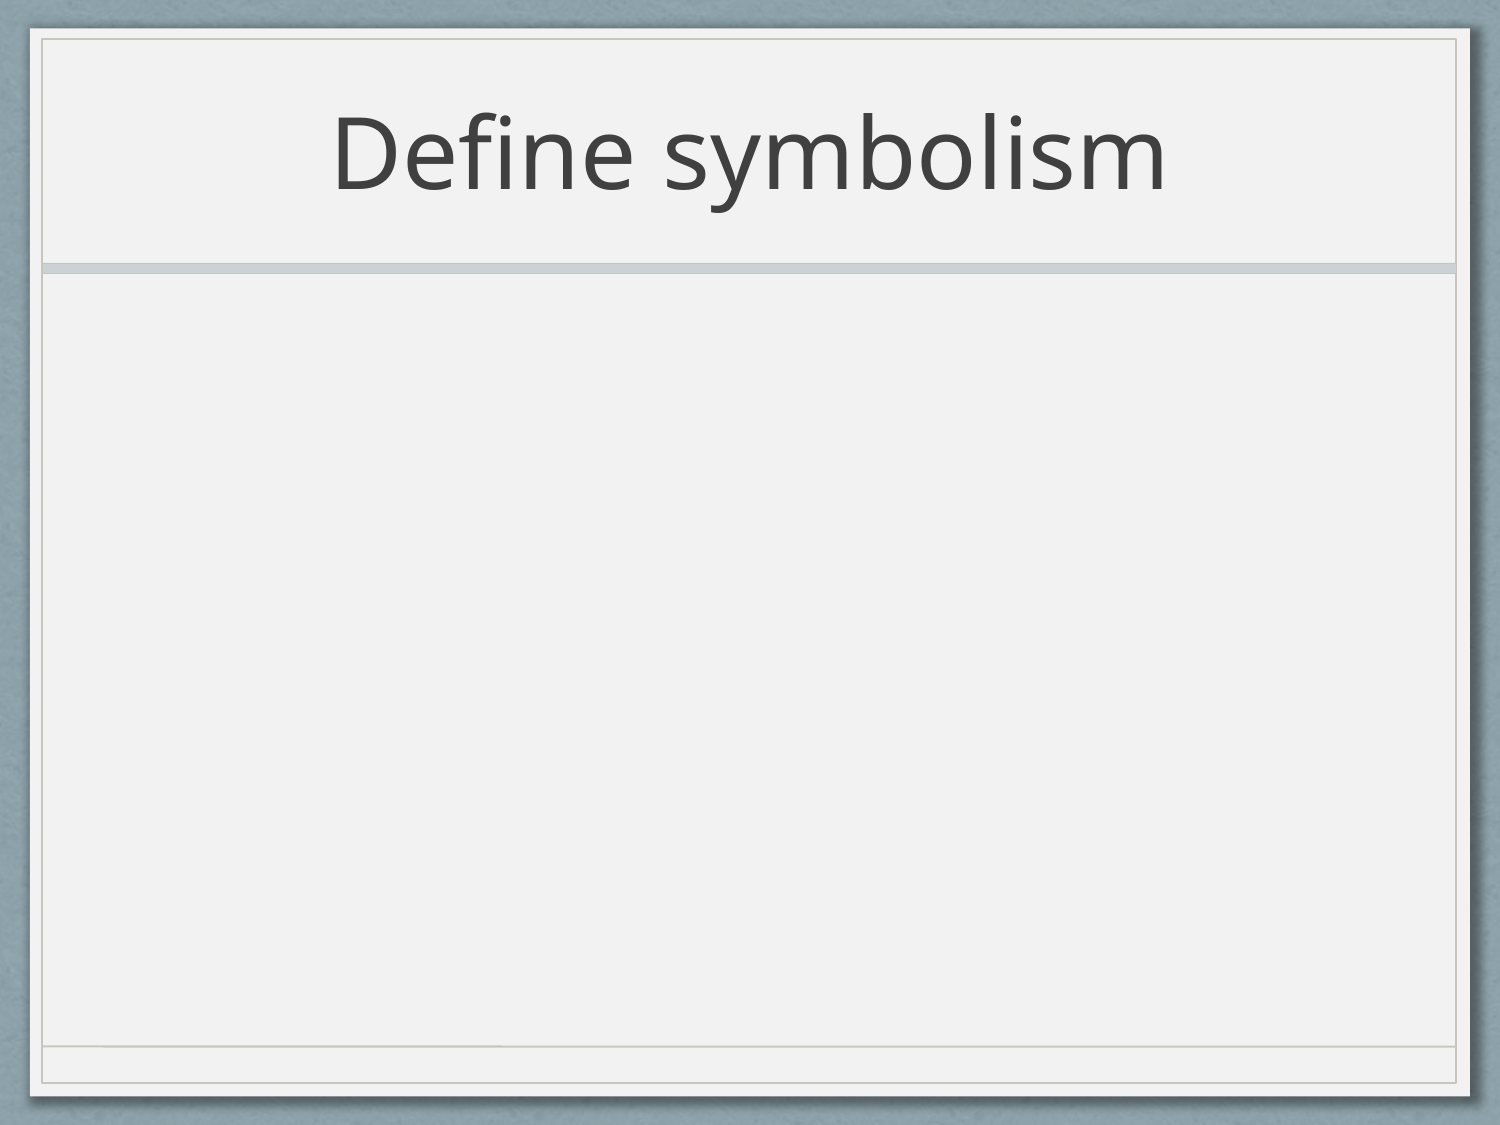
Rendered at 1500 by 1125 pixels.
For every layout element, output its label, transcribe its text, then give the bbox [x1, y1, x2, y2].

title Define symbolism [147, 40, 1353, 260]
